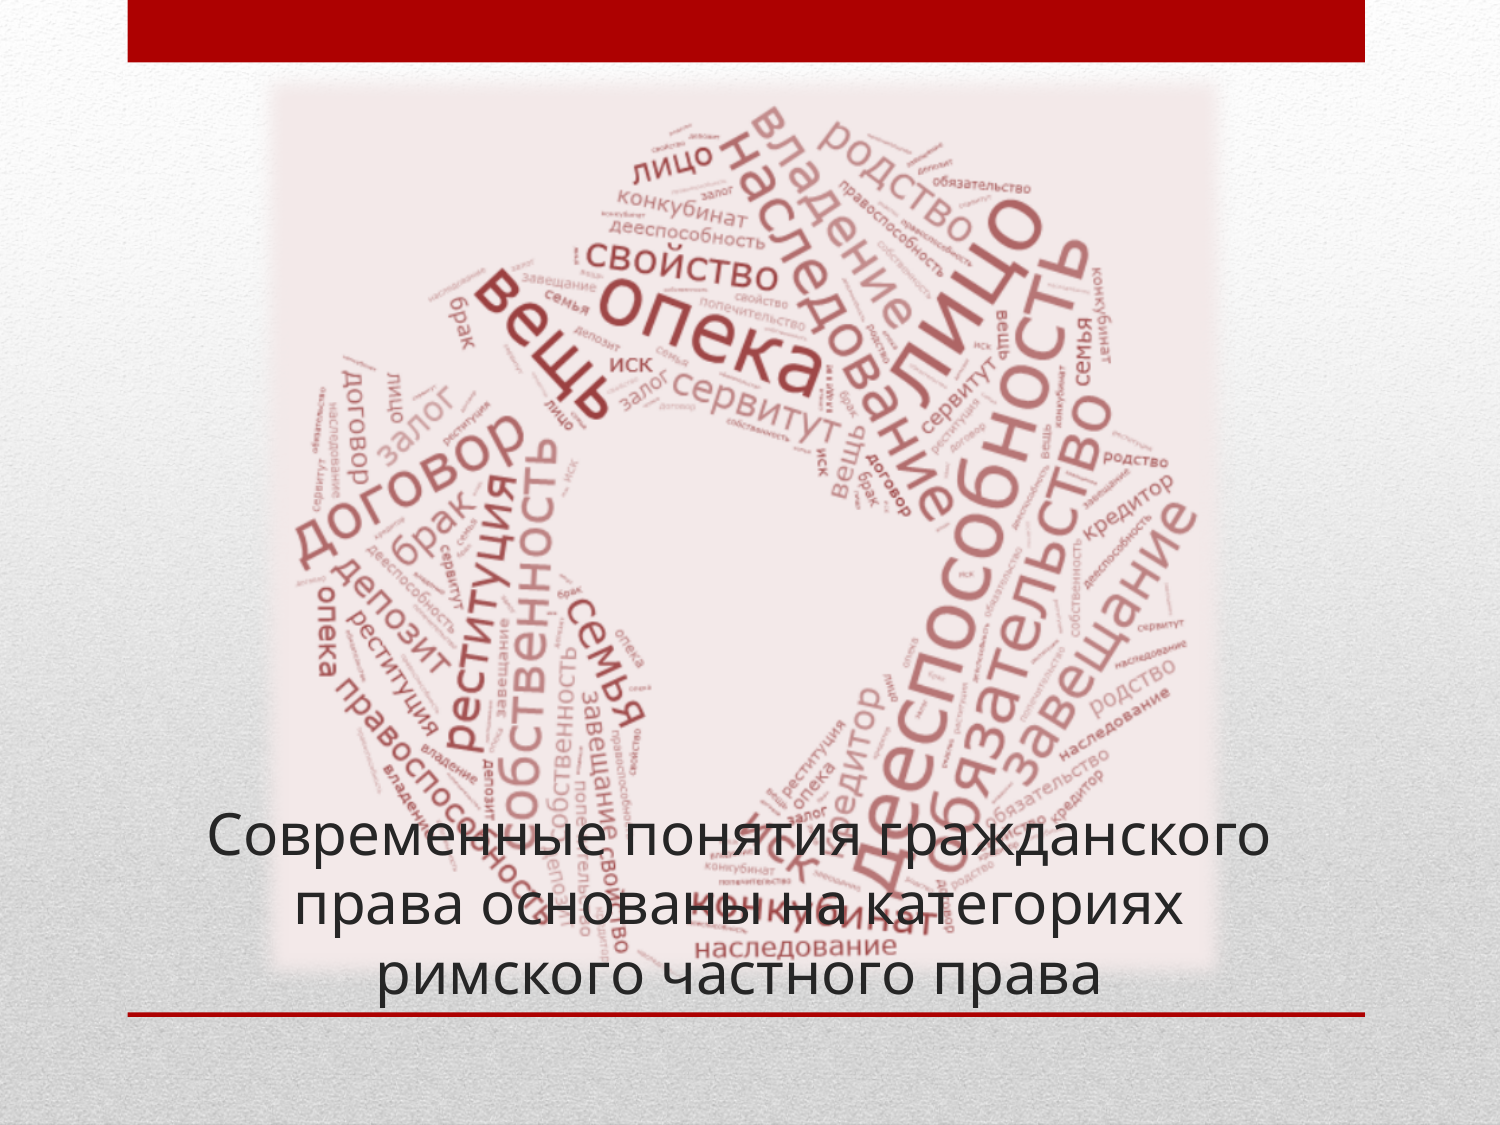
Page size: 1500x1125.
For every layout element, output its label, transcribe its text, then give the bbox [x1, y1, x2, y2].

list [253, 65, 1235, 990]
title Современные понятия гражданского права основаны на категориях римского частного права [183, 751, 1296, 1014]
